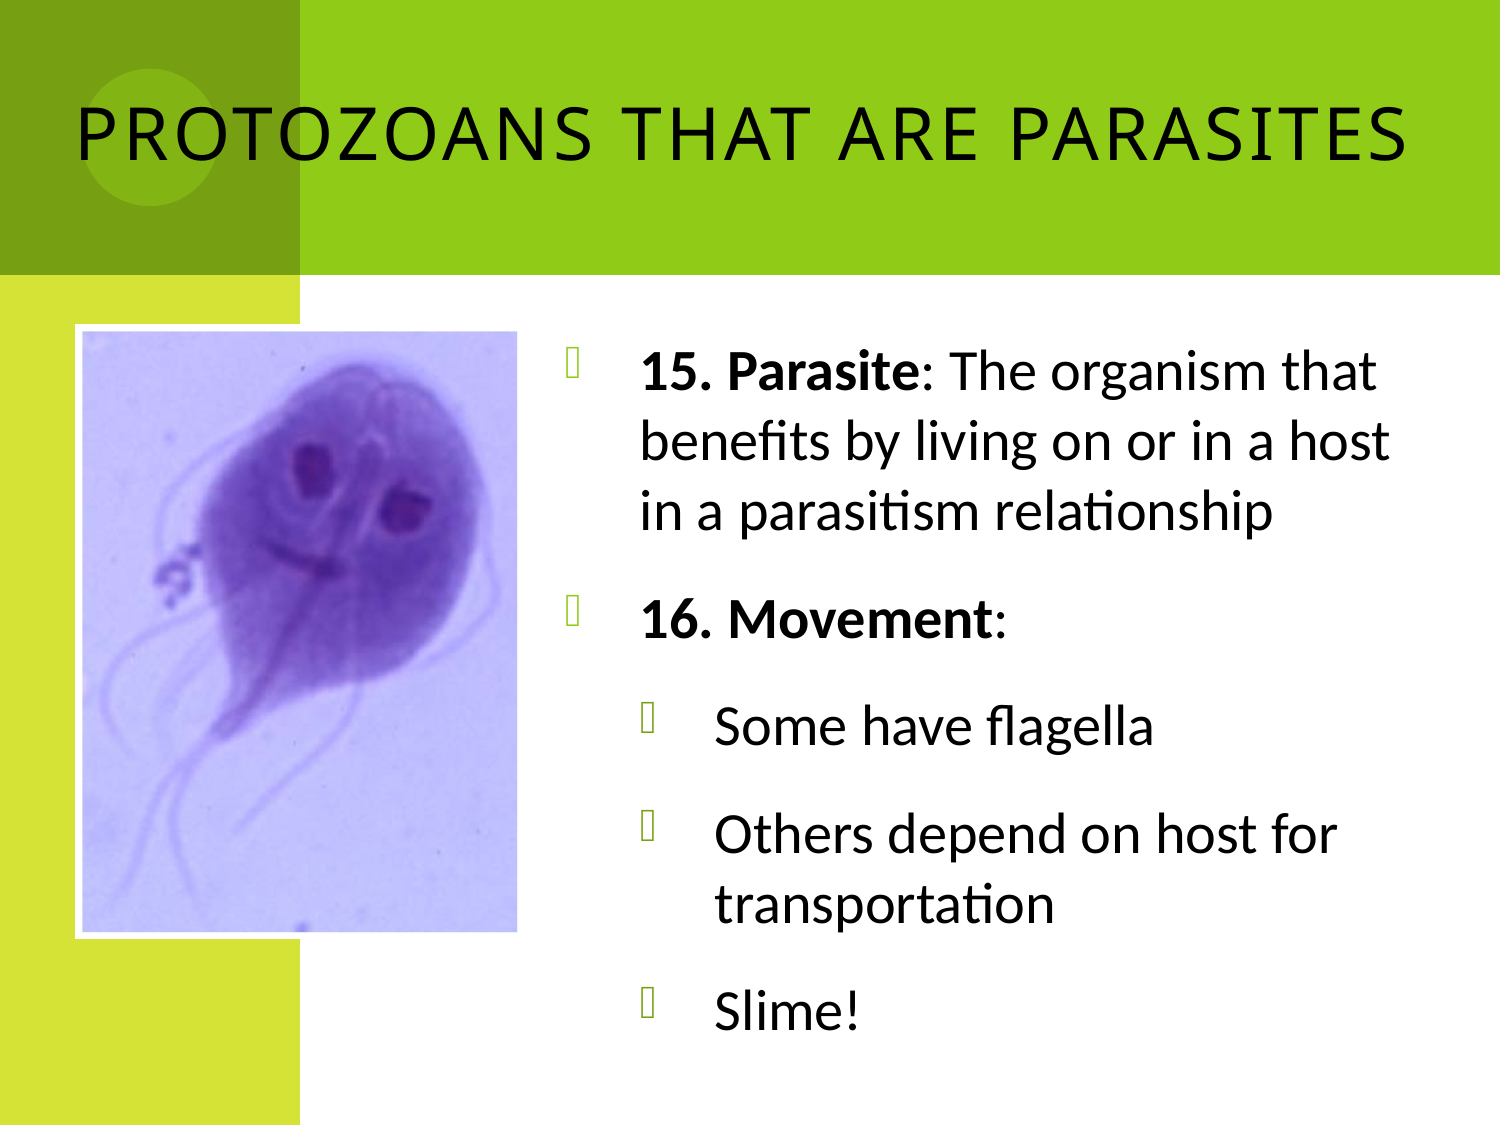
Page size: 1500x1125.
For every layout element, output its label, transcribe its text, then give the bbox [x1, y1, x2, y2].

title Protozoans that are Parasites [50, 37, 1425, 225]
picture [74, 324, 524, 940]
list 15. Parasite: The organism that benefits by living on or in a host in a parasitism relationship 16. Movement: Some have flagella Others depend on host for transportation Slime! [549, 324, 1425, 1005]
